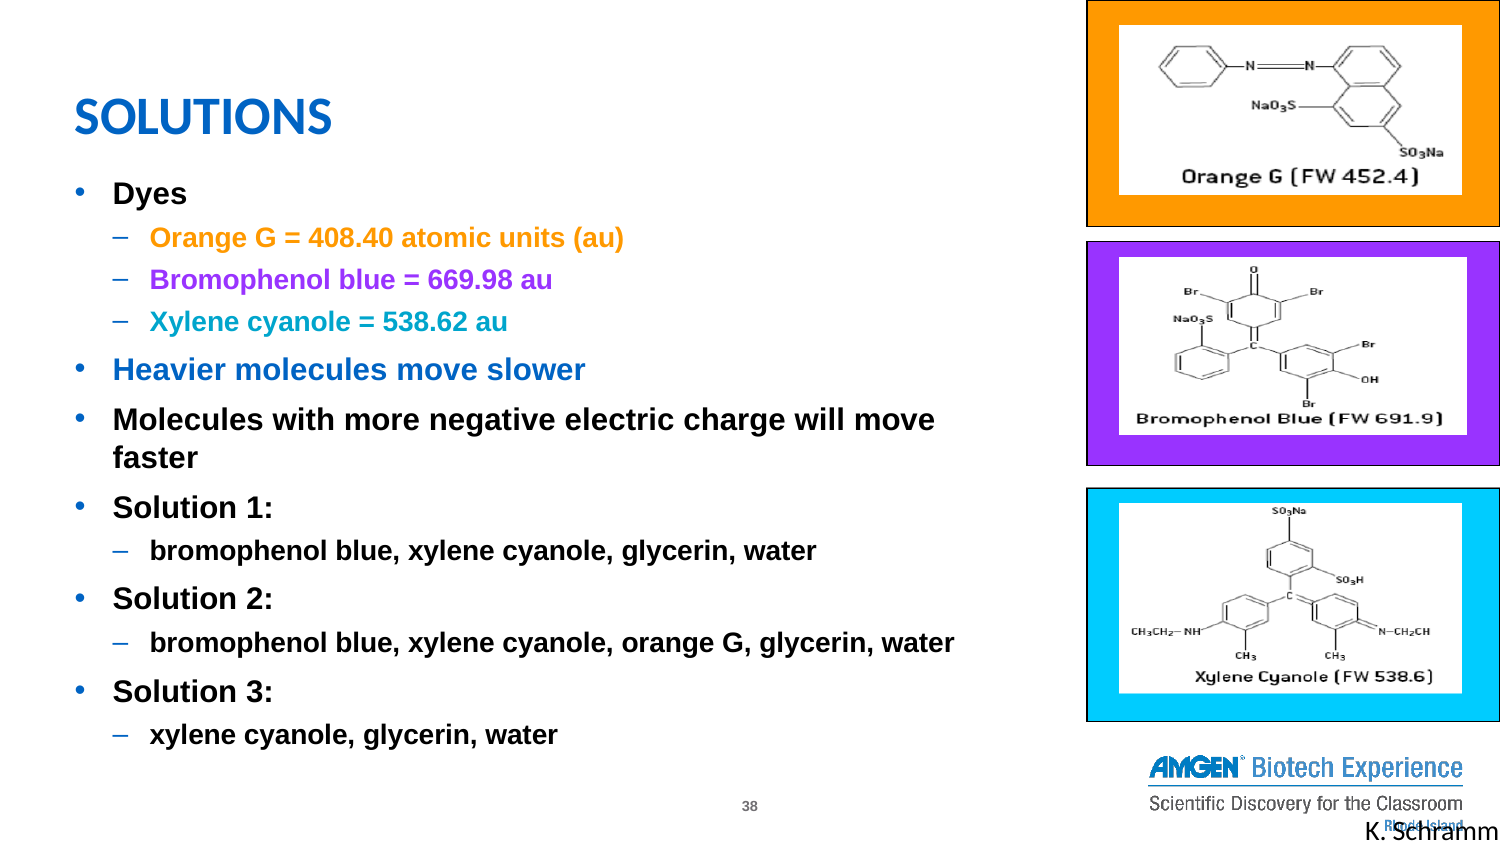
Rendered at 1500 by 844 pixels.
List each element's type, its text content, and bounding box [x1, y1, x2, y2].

picture [1120, 504, 1461, 693]
list Dyes Orange G = 408.40 atomic units (au) Bromophenol blue = 669.98 au Xylene cyanole = 538.62 au Heavier molecules move slower Molecules with more negative electric charge will move faster Solution 1: bromophenol blue, xylene cyanole, glycerin, water Solution 2: bromophenol blue, xylene cyanole, orange G, glycerin, water Solution 3: xylene cyanole, glycerin, water [59, 165, 1021, 722]
picture [1086, 0, 1500, 723]
title SOLUTIONS [59, 0, 1083, 153]
text_box K. Schramm [1349, 804, 1500, 844]
picture [1148, 755, 1463, 831]
